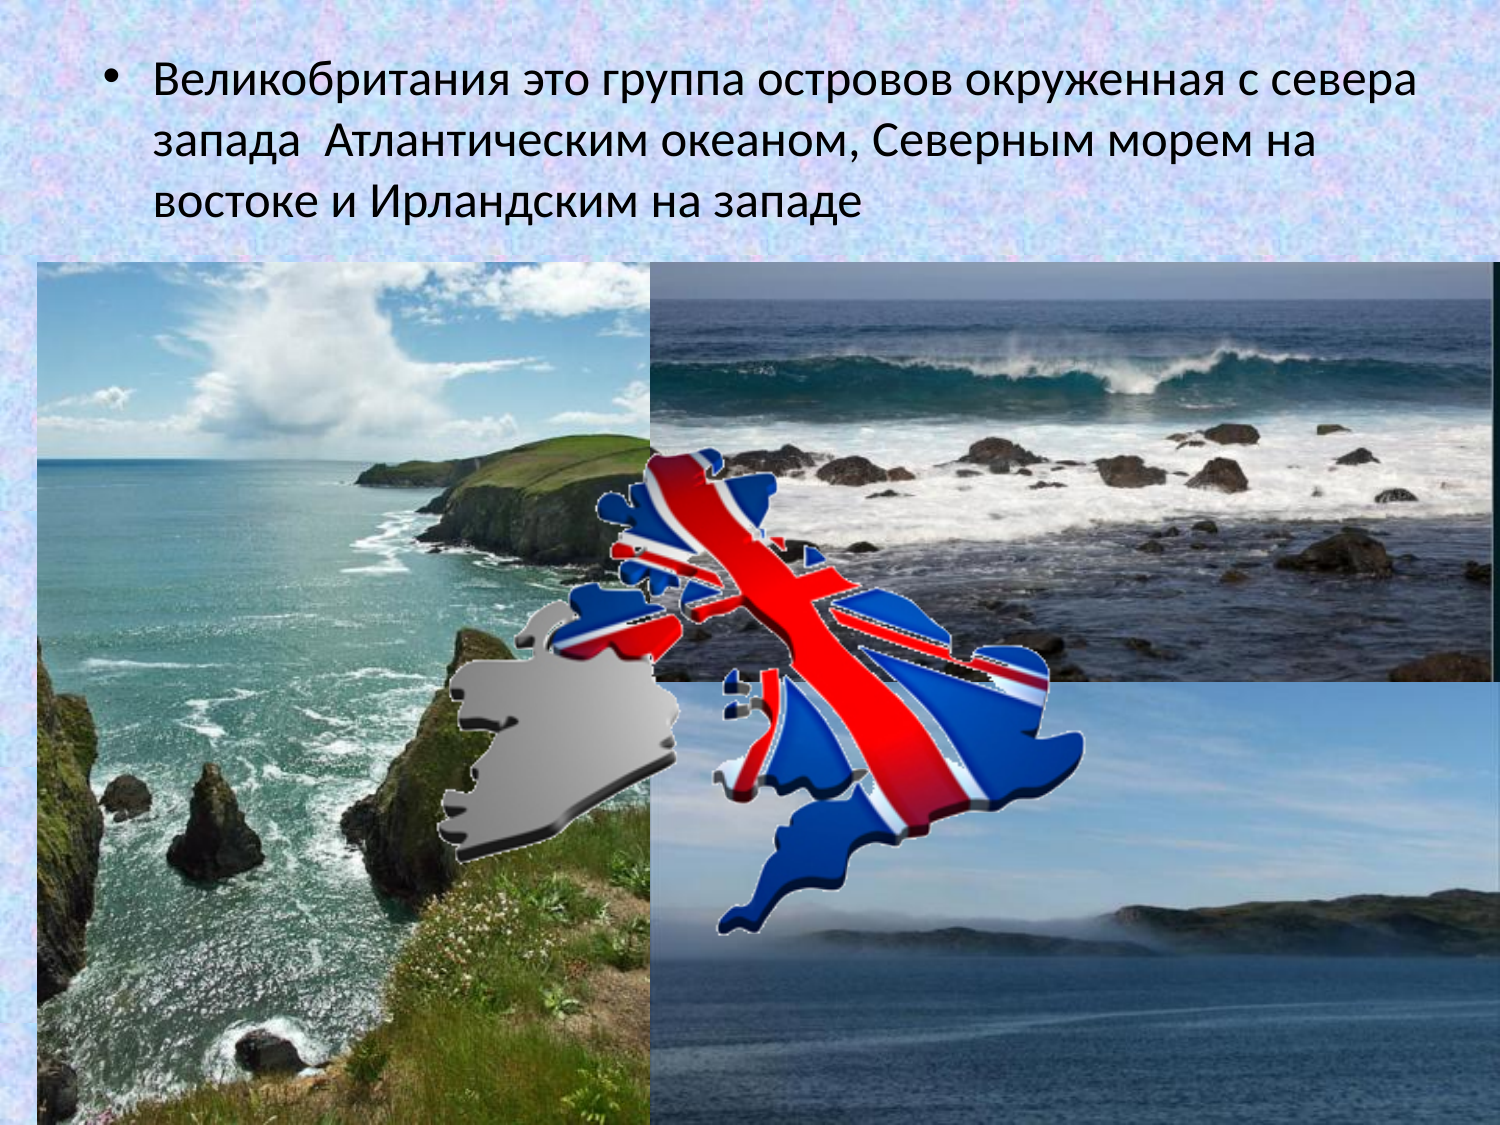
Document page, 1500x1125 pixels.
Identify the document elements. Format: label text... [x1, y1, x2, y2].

list Великобритания это группа островов окруженная с севера запада Атлантическим океаном, Северным морем на востоке и Ирландским на западе [87, 37, 1438, 238]
picture [0, 0, 1500, 1125]
